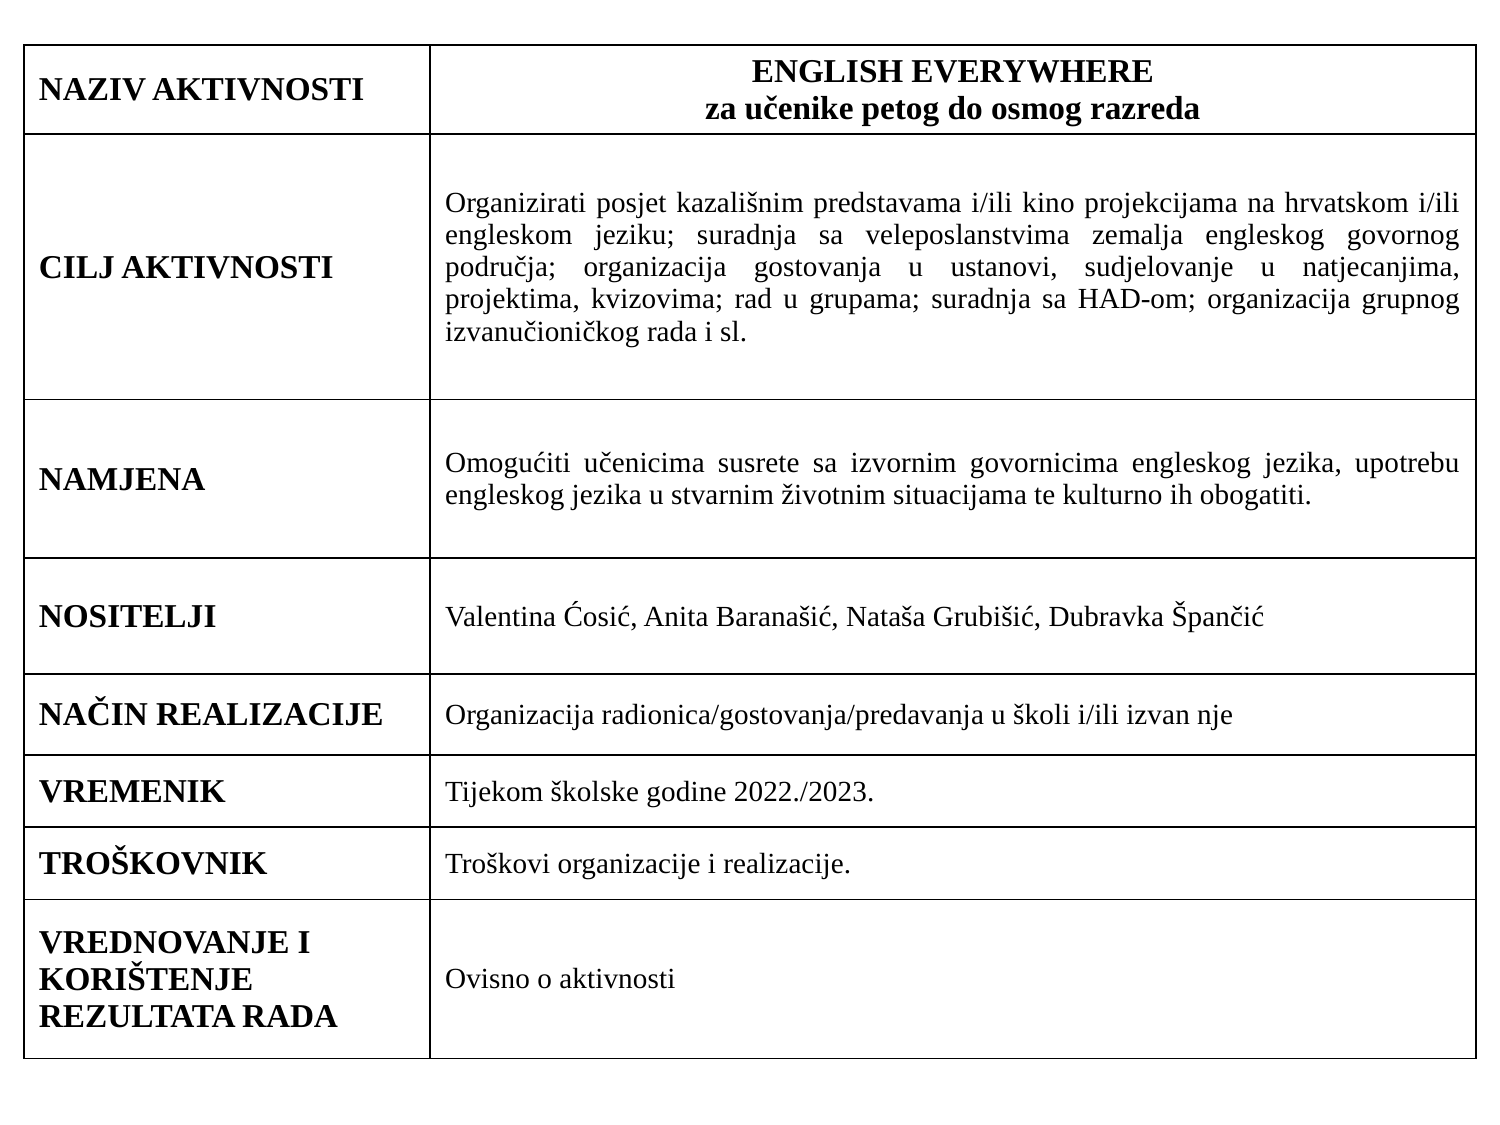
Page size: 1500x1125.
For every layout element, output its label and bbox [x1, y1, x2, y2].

table_cell [25, 559, 429, 673]
table_cell [25, 400, 429, 557]
table_cell [25, 828, 429, 899]
table_cell [25, 675, 429, 754]
table_cell [25, 900, 429, 1058]
text_box [1161, 0, 1497, 46]
table_cell [431, 135, 1475, 399]
table_cell [431, 756, 1475, 826]
table_cell [431, 675, 1475, 754]
table_cell [431, 400, 1475, 557]
table_header [25, 46, 429, 133]
table_cell [431, 828, 1475, 899]
table_cell [25, 756, 429, 826]
table_cell [25, 135, 429, 399]
table_cell [431, 900, 1475, 1058]
table_header [431, 46, 1475, 133]
table_cell [431, 559, 1475, 673]
